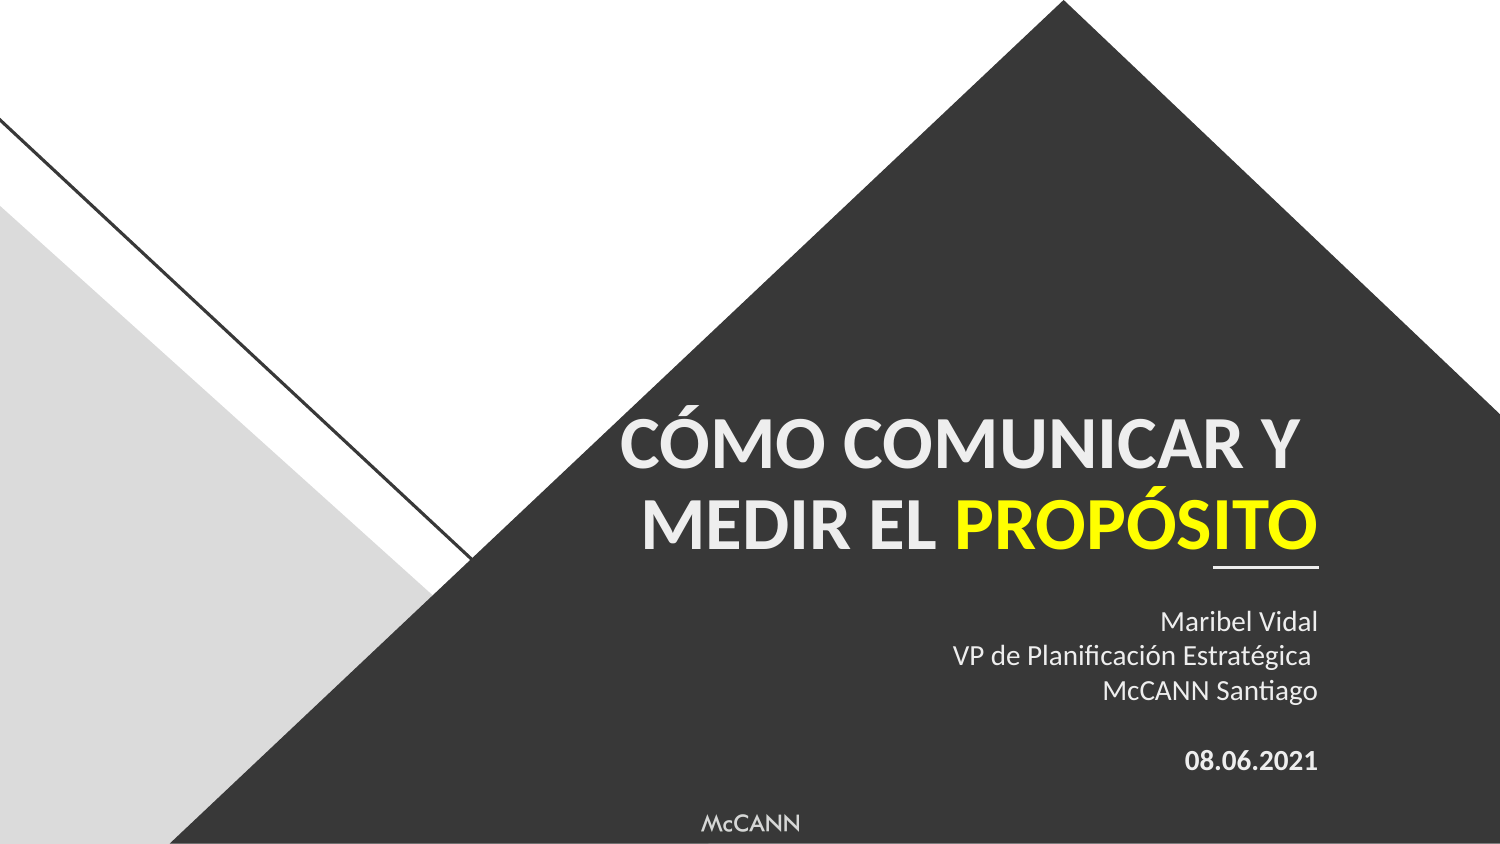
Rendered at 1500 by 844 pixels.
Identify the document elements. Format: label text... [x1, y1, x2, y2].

title CÓMO COMUNICAR Y MEDIR EL PROPÓSITO [296, 360, 1334, 609]
picture [701, 813, 799, 832]
subtitle Maribel Vidal VP de Planificación Estratégica McCANN Santiago 08.06.2021 [705, 586, 1334, 723]
